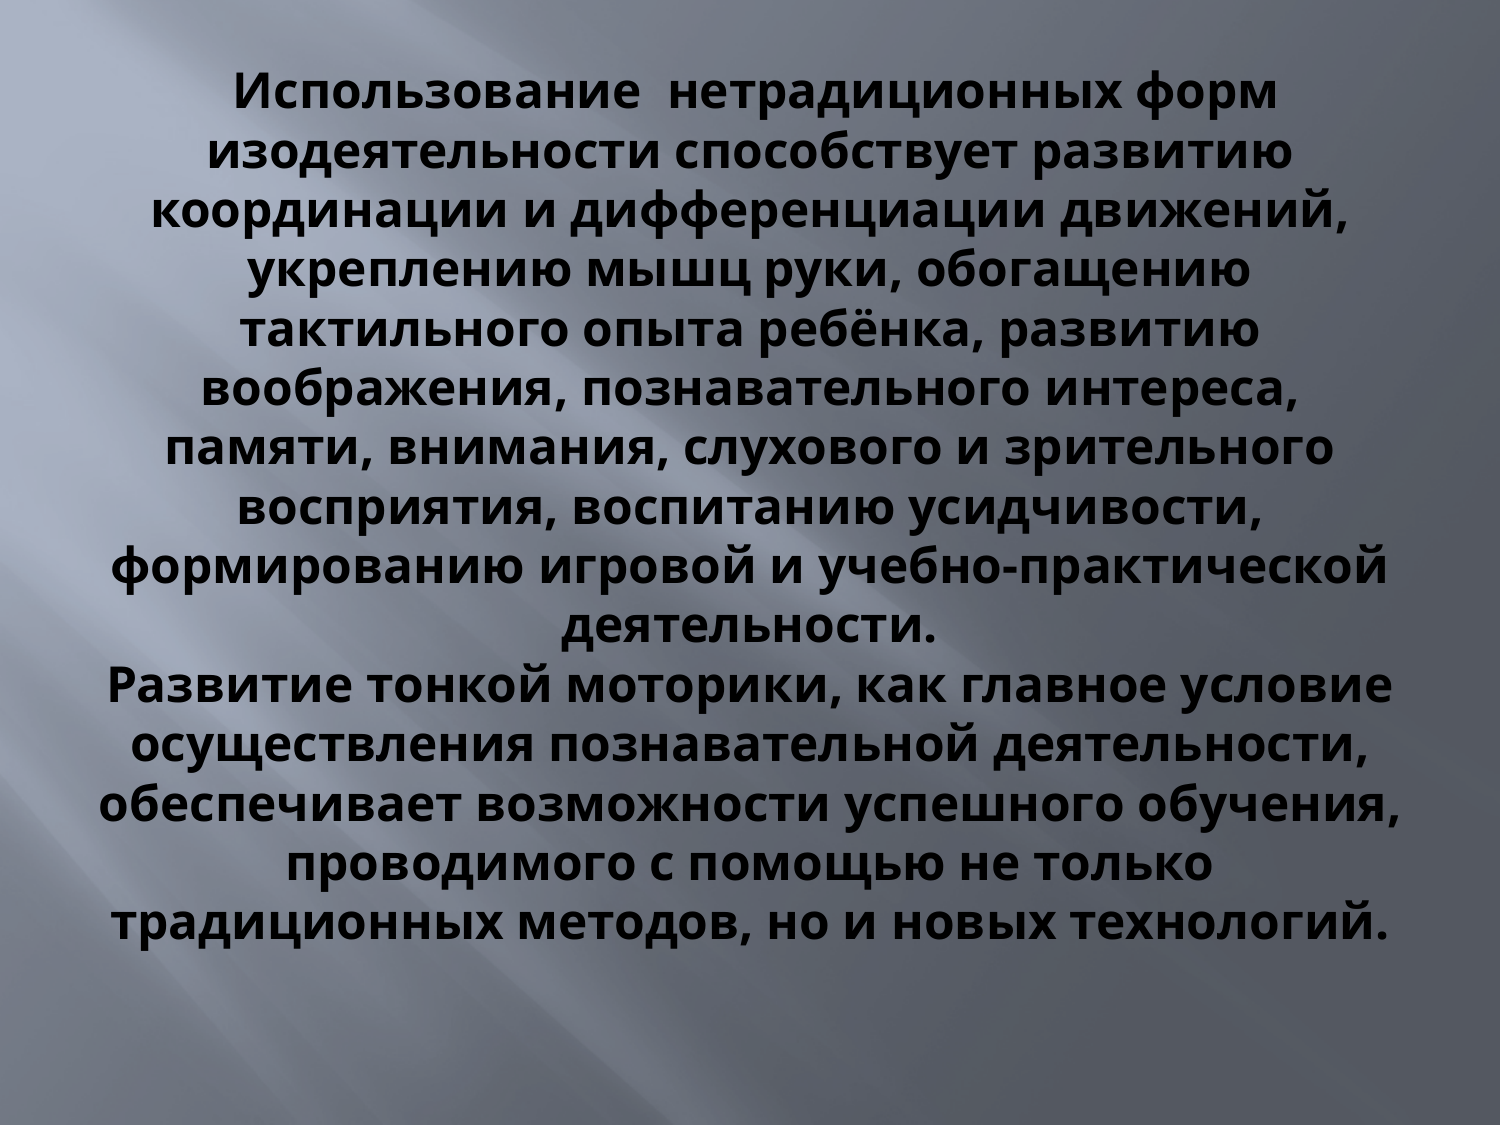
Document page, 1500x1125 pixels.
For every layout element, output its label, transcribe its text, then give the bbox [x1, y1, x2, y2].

title Использование нетрадиционных форм изодеятельности способствует развитию координации и дифференциации движений, укреплению мышц руки, обогащению тактильного опыта ребёнка, развитию воображения, познавательного интереса, памяти, внимания, слухового и зрительного восприятия, воспитанию усидчивости, формированию игровой и учебно-практической деятельности. Развитие тонкой моторики, как главное условие осуществления познавательной деятельности, обеспечивает возможности успешного обучения, проводимого с помощью не только традиционных методов, но и новых технологий. [75, 45, 1425, 1125]
